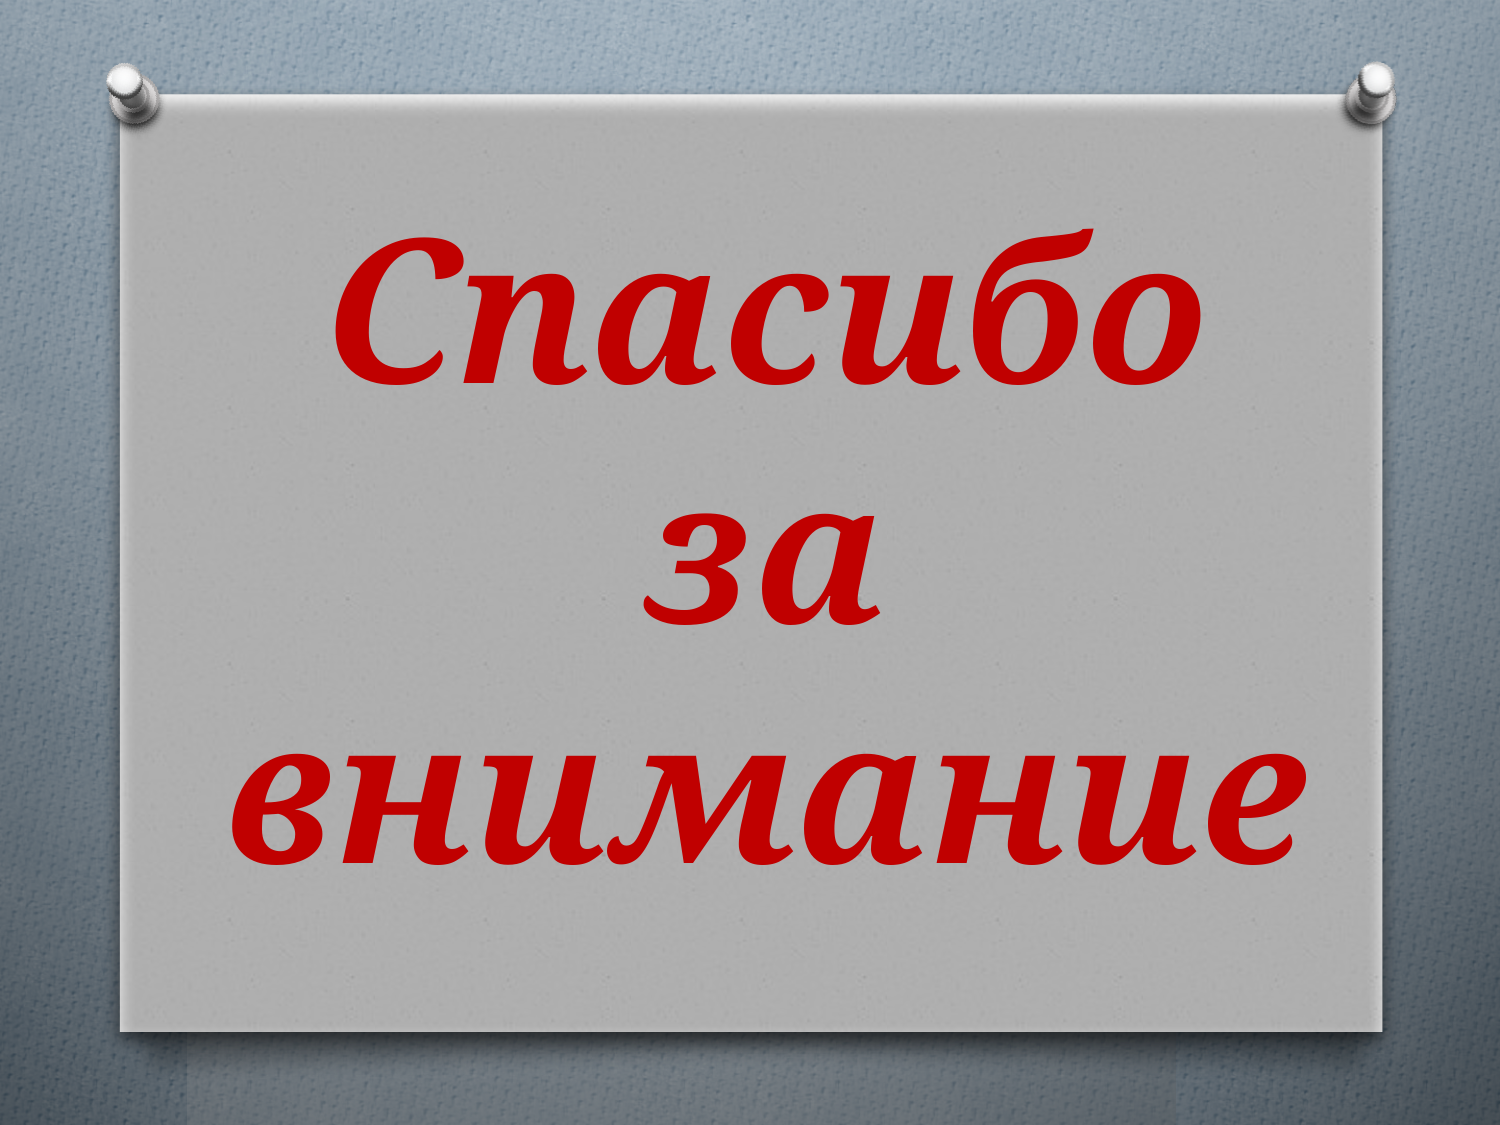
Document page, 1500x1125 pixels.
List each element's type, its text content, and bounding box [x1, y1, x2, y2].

title Спасибо за внимание [194, 444, 1338, 642]
picture [75, 29, 198, 153]
picture [1317, 35, 1439, 156]
